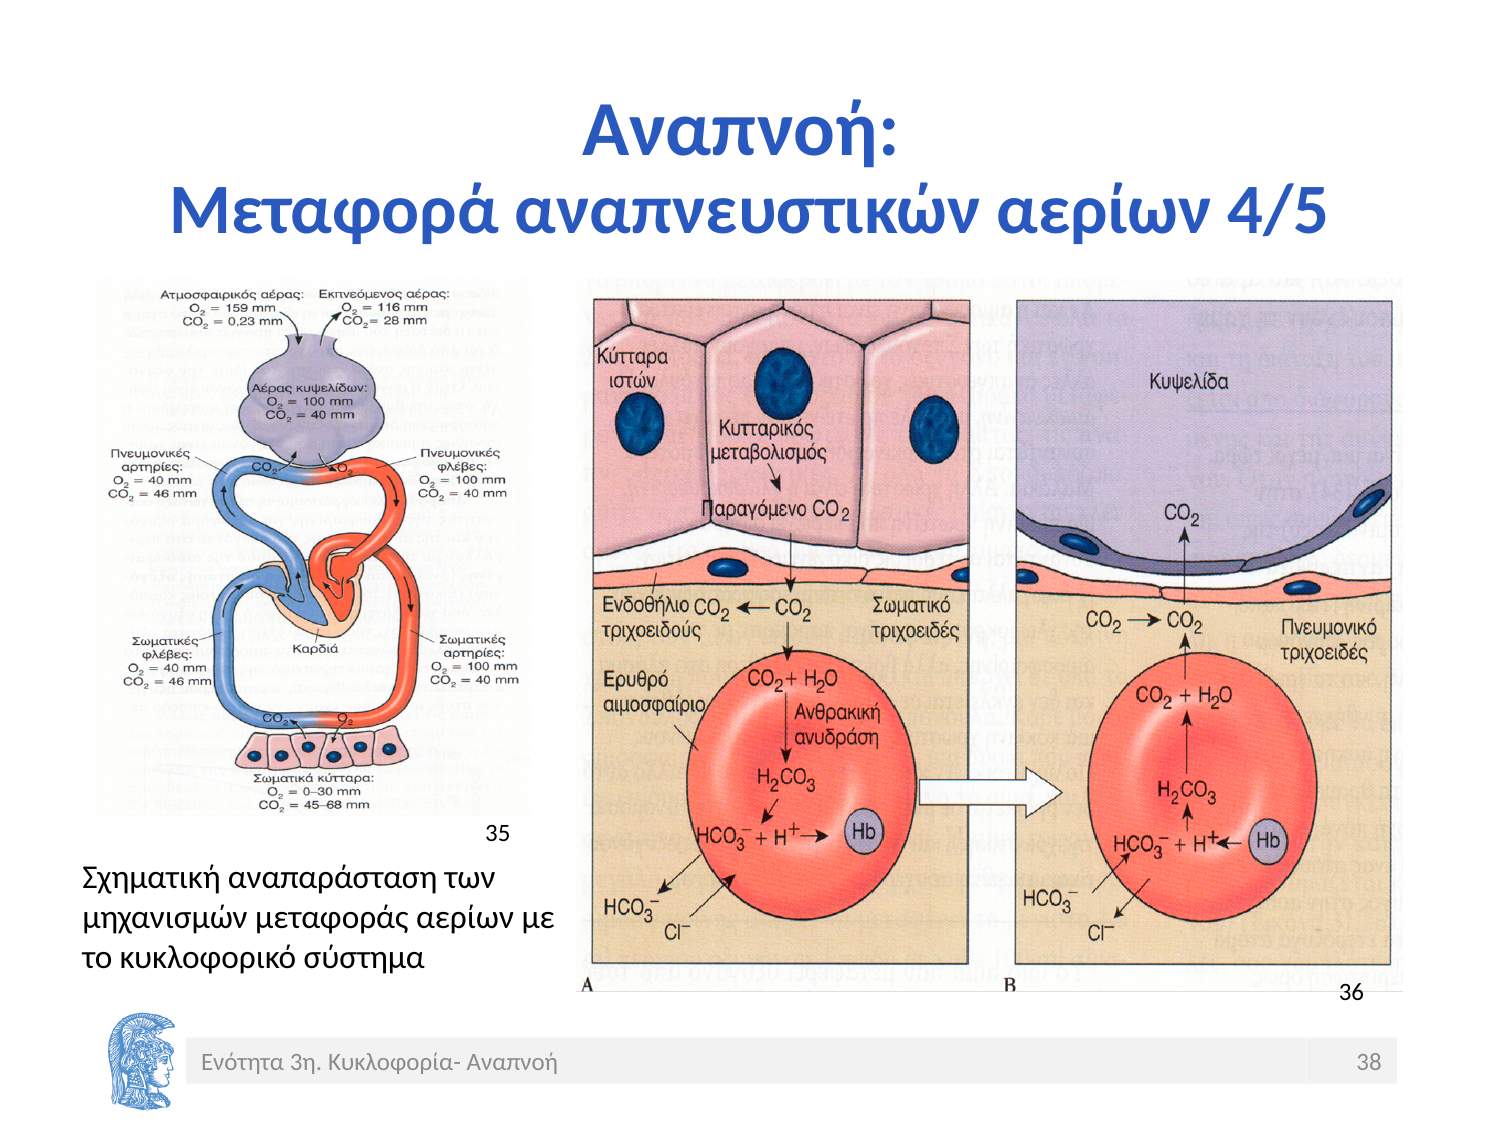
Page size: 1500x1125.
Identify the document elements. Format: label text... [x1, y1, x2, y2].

picture [103, 1011, 186, 1114]
footer Ενότητα 3η. Κυκλοφορία- Αναπνοή [186, 1037, 1306, 1084]
title Αναπνοή: Μεταφορά αναπνευστικών αερίων 4/5 [103, 59, 1397, 278]
text_box 36 [1323, 992, 1380, 1014]
text_box Σχηματική αναπαράσταση των μηχανισμών μεταφοράς αερίων με το κυκλοφορικό σύστημα [67, 847, 575, 983]
text_box 35 [470, 816, 526, 854]
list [575, 277, 1405, 992]
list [95, 277, 531, 816]
slide_number 38 [1306, 1037, 1397, 1084]
